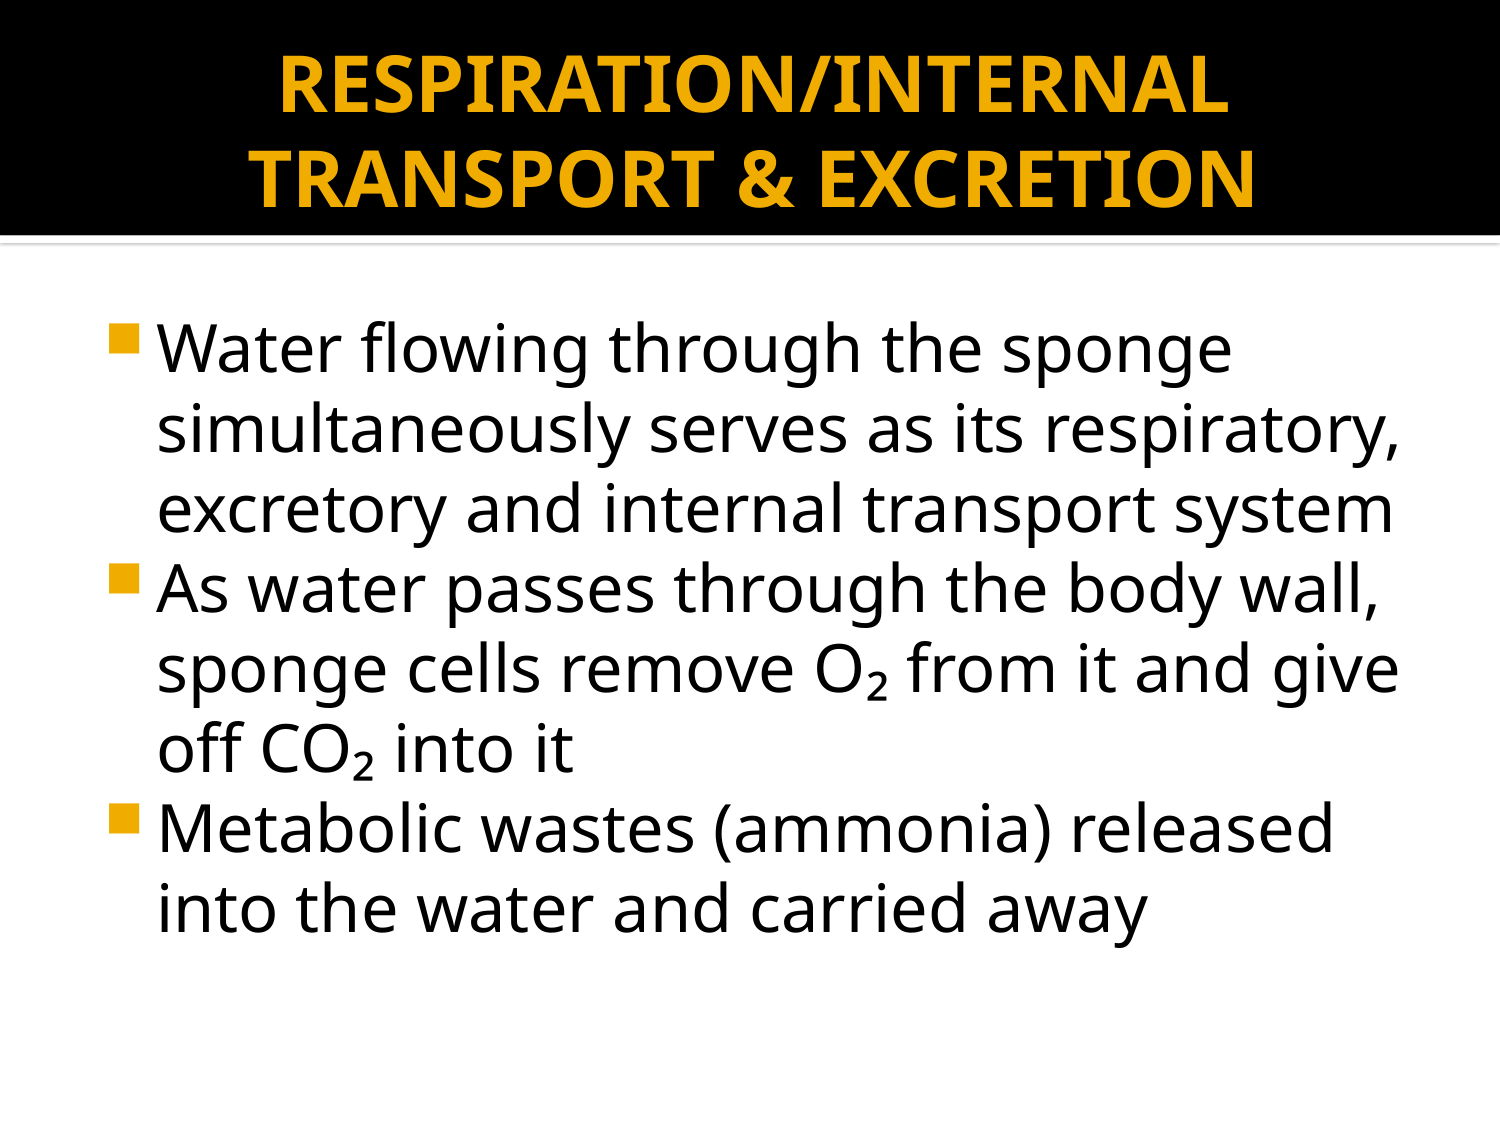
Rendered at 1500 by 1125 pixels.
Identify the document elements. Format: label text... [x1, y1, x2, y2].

title RESPIRATION/INTERNAL TRANSPORT & EXCRETION [75, 25, 1425, 231]
list Water flowing through the sponge simultaneously serves as its respiratory, excretory and internal transport system As water passes through the body wall, sponge cells remove O₂ from it and give off CO₂ into it Metabolic wastes (ammonia) released into the water and carried away [75, 291, 1425, 1050]
